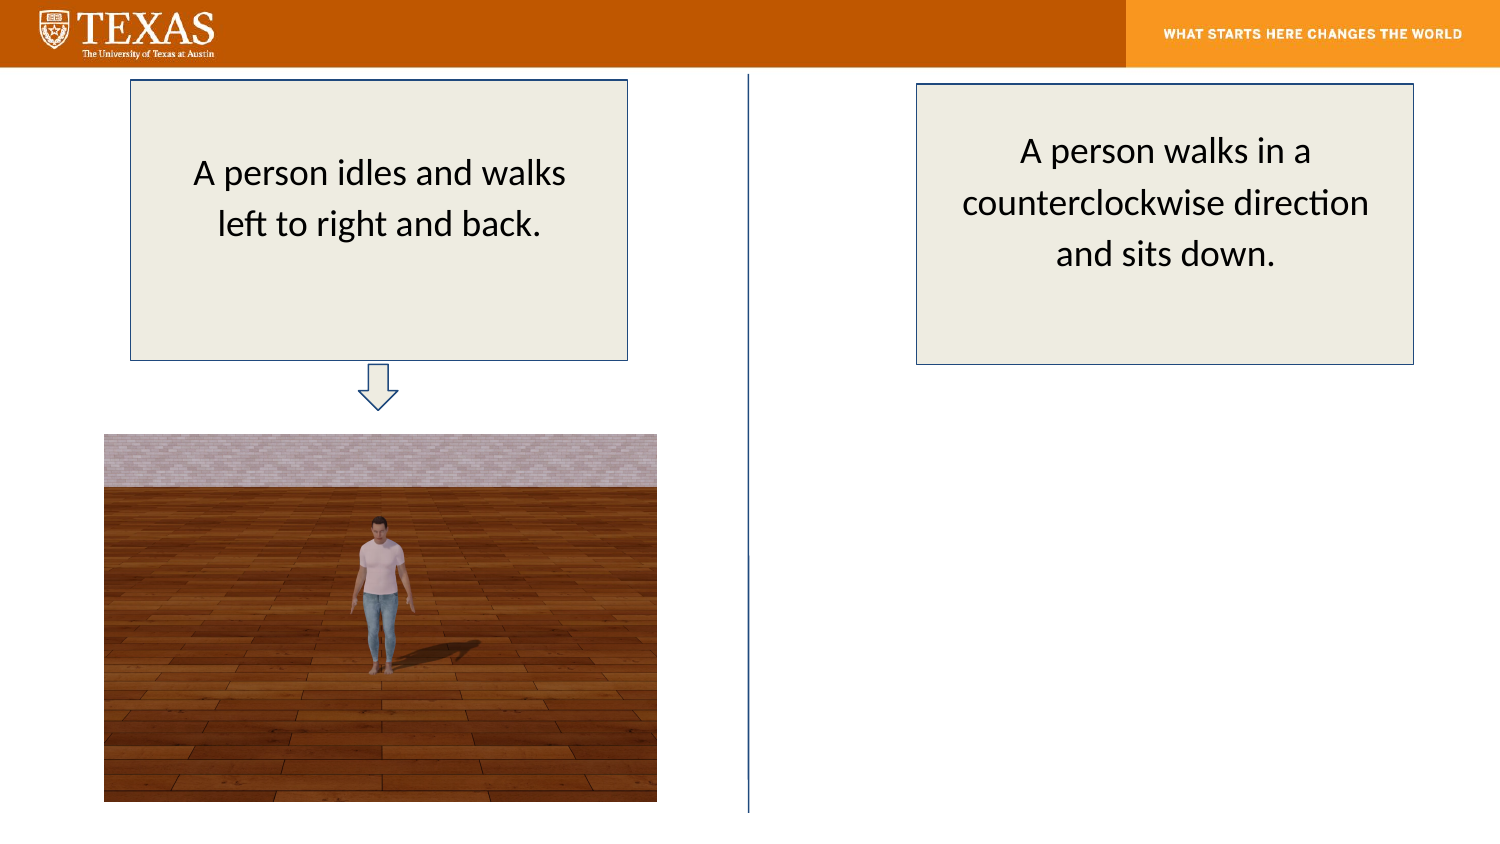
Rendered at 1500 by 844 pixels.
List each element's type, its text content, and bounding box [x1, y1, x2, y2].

picture [0, 0, 1500, 844]
text_box [358, 364, 398, 411]
text_box [130, 79, 628, 361]
text_box A person walks in a counterclockwise direction and sits down. [943, 143, 1389, 284]
text_box [916, 83, 1414, 365]
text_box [103, 433, 658, 803]
text_box A person idles and walks left to right and back. [157, 139, 603, 281]
